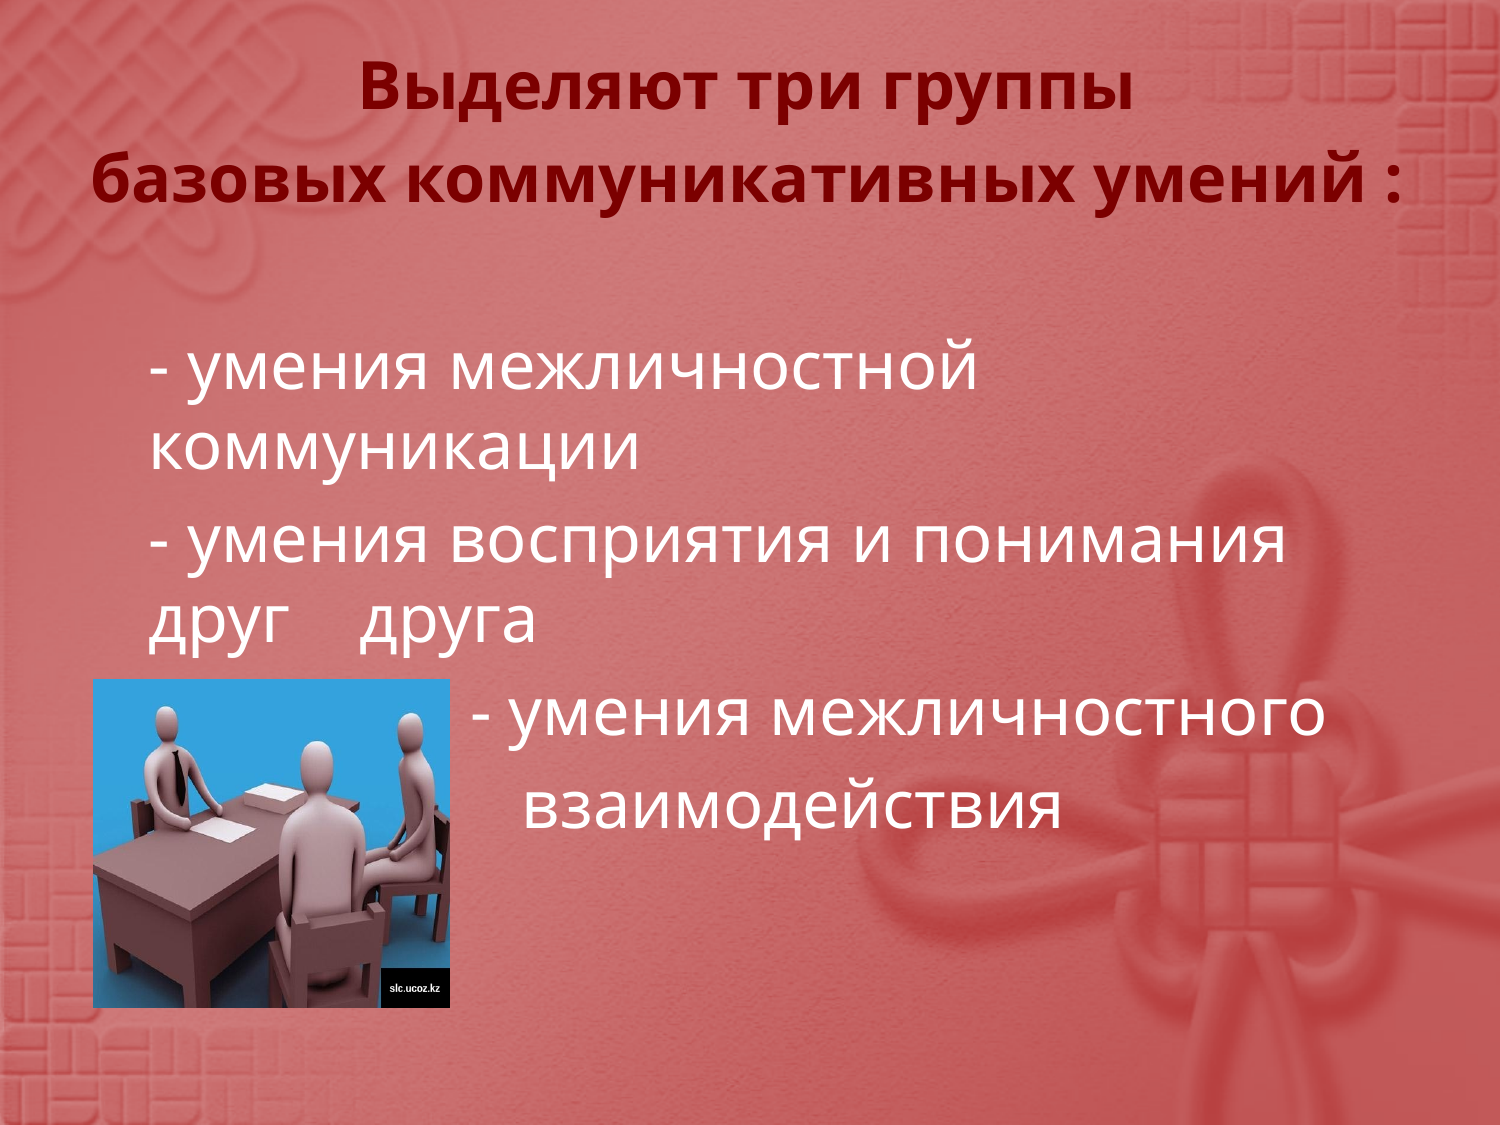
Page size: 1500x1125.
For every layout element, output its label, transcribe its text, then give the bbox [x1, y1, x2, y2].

picture [92, 678, 451, 1009]
subtitle Выделяют три группы базовых коммуникативных умений : - умения межличностной коммуникации - умения восприятия и понимания друг друга - умения межличностного взаимодействия [58, 35, 1454, 1067]
